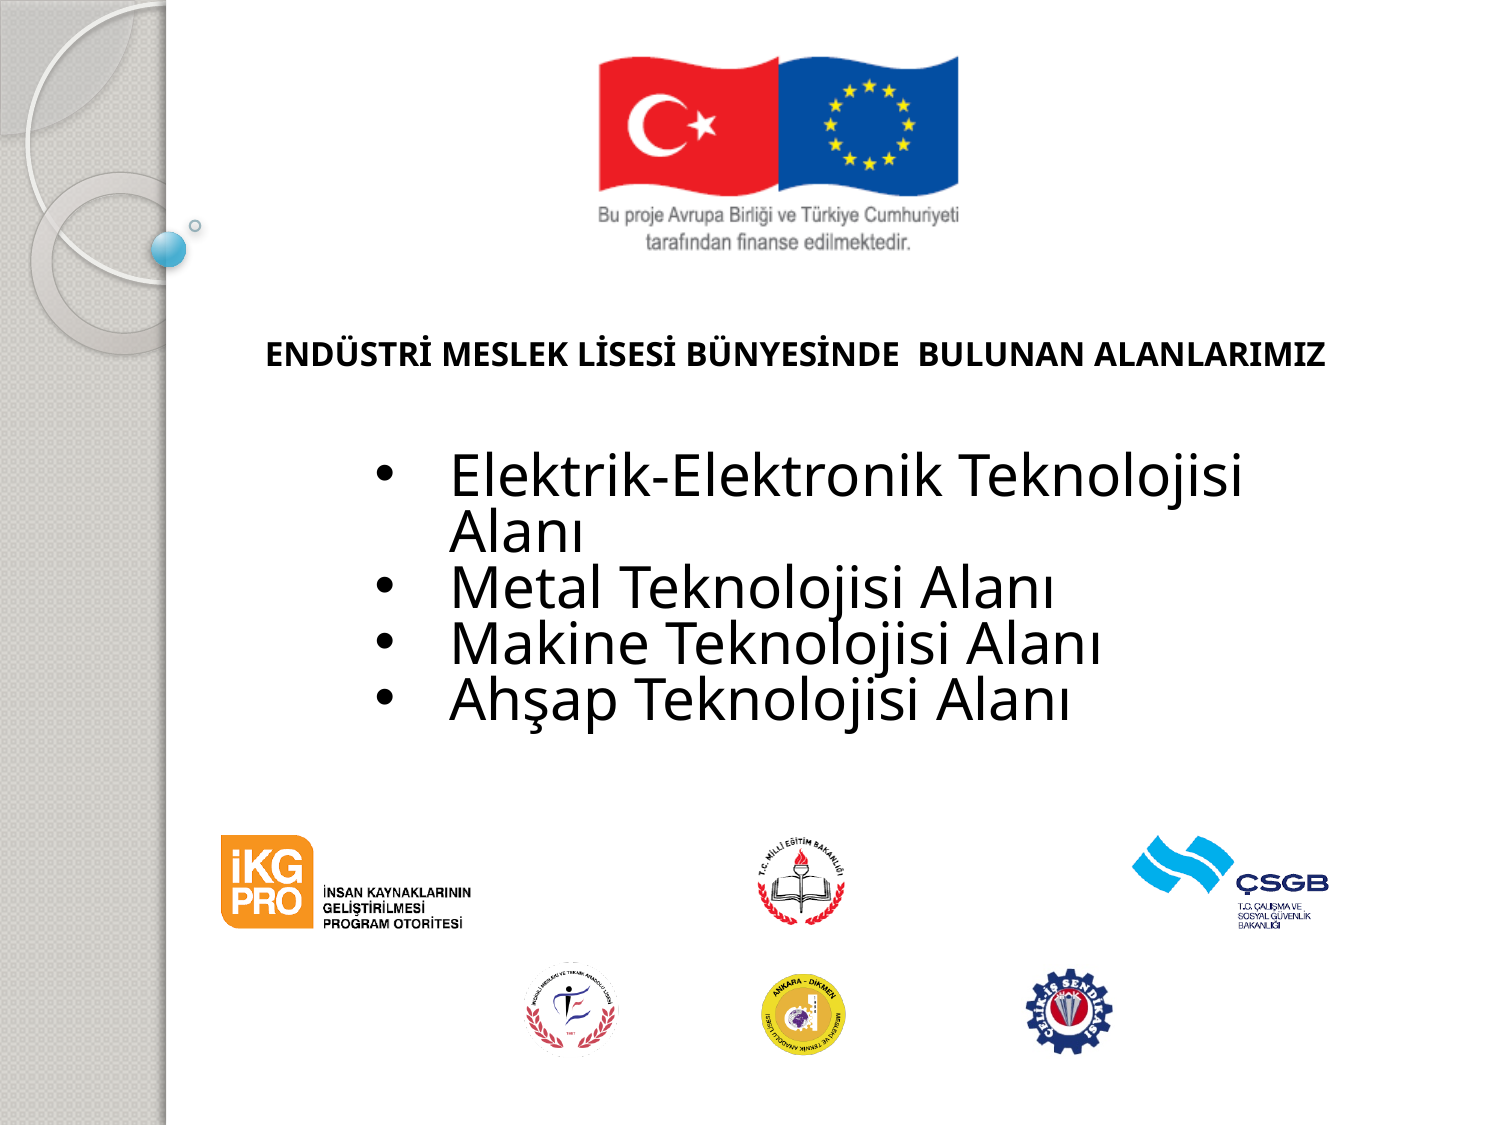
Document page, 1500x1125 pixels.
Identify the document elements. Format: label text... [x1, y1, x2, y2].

picture [572, 42, 975, 267]
text_box ENDÜSTRİ MESLEK LİSESİ BÜNYESİNDE BULUNAN ALANLARIMIZ [250, 326, 1343, 381]
picture [1021, 963, 1117, 1059]
picture [749, 963, 858, 1065]
text_box [0, 0, 1500, 75]
picture [218, 833, 1388, 929]
picture [513, 951, 630, 1065]
text_box Elektrik-Elektronik Teknolojisi Alanı Metal Teknolojisi Alanı Makine Teknolojisi Alanı Ahşap Teknolojisi Alanı [359, 444, 1397, 739]
